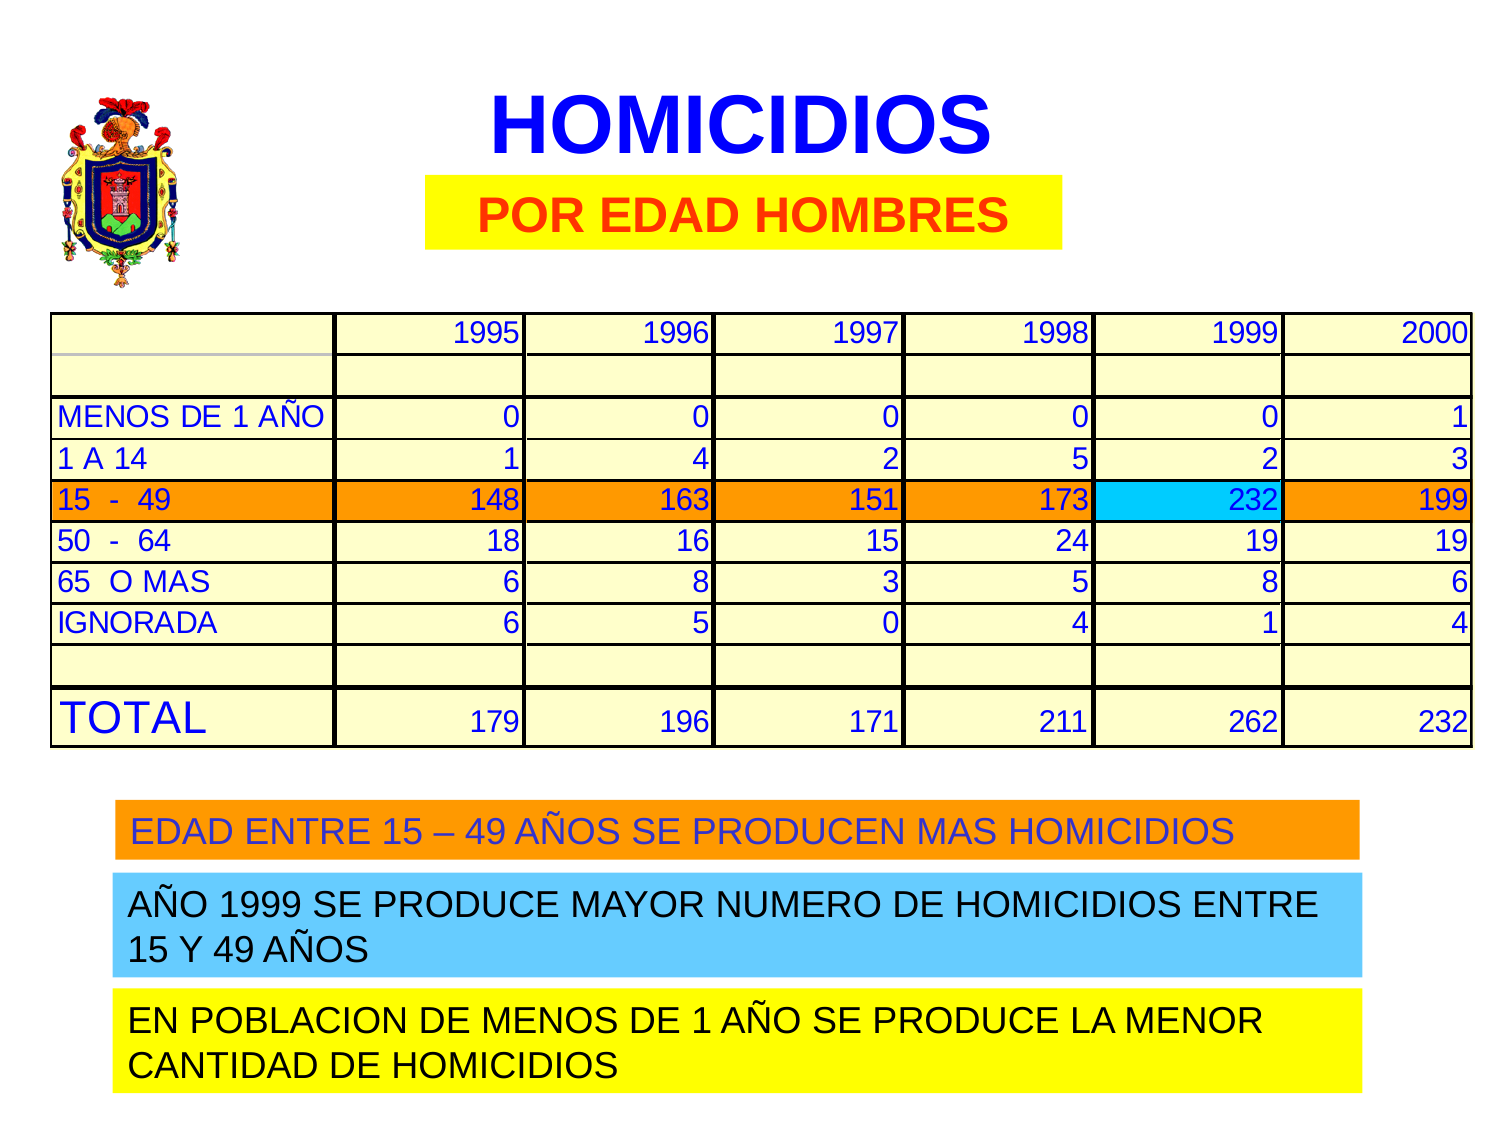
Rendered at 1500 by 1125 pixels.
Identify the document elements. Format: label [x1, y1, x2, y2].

picture [58, 95, 182, 290]
text_box [49, 312, 1476, 1094]
text_box [424, 62, 1063, 251]
